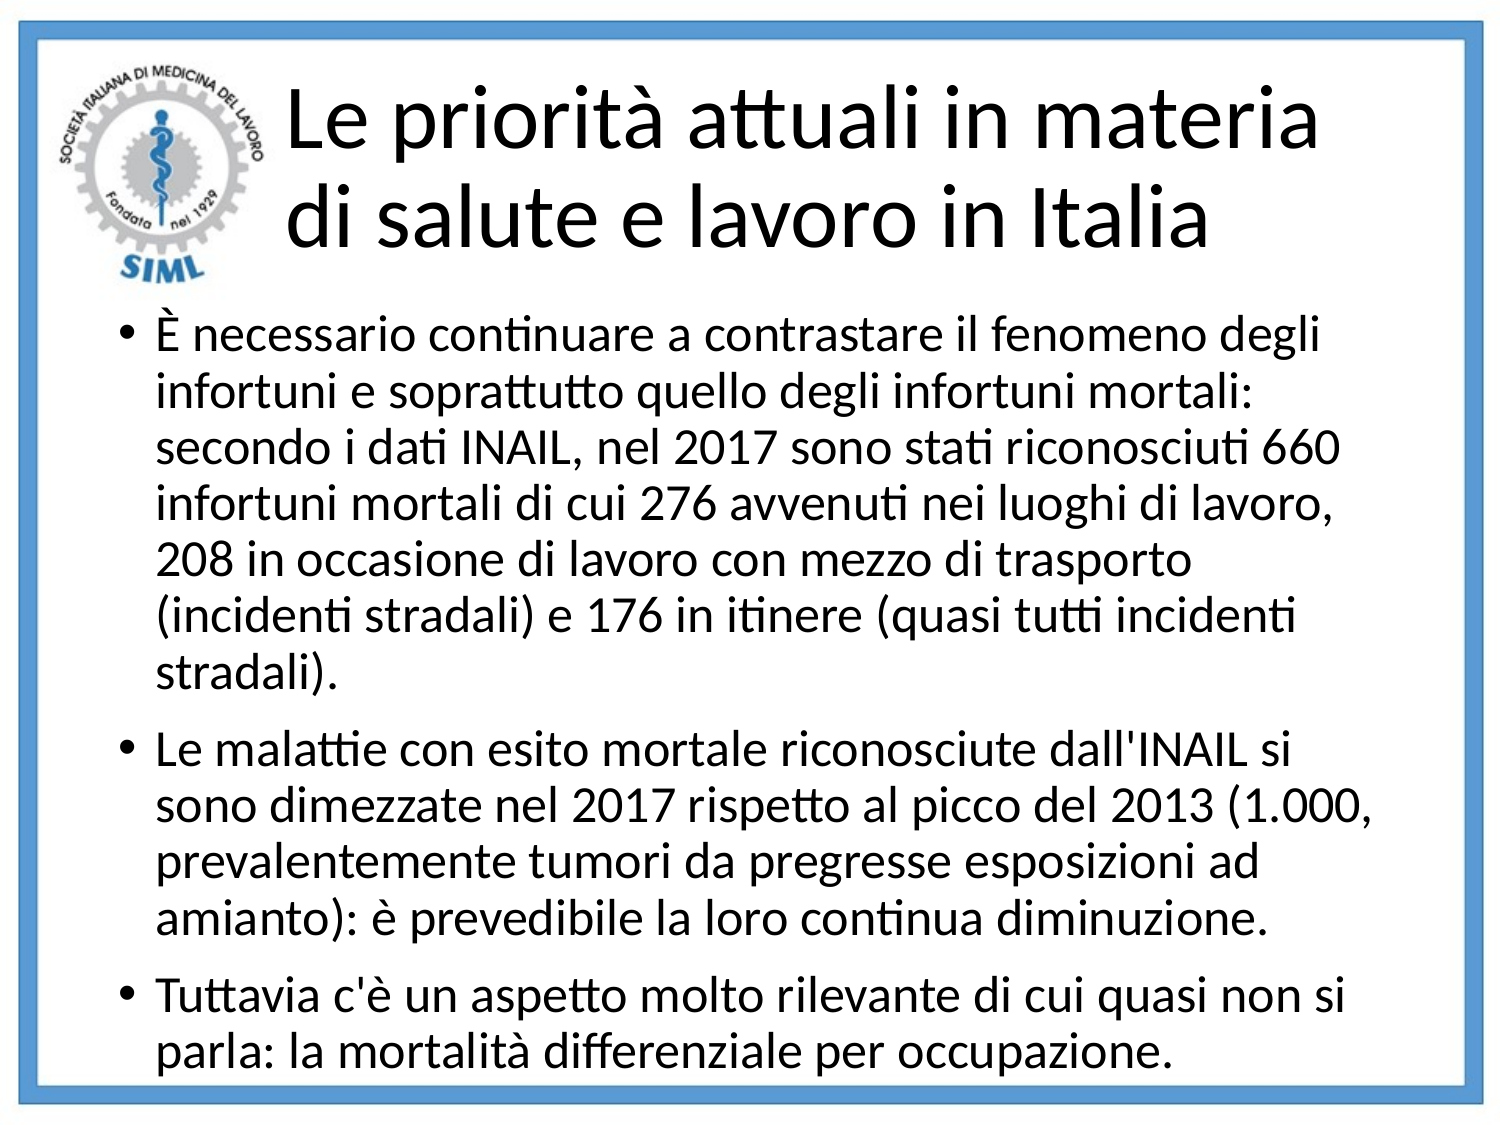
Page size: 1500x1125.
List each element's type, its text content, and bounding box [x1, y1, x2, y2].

title Le priorità attuali in materia di salute e lavoro in Italia [270, 59, 1397, 278]
picture [0, 0, 1500, 1125]
list È necessario continuare a contrastare il fenomeno degli infortuni e soprattutto quello degli infortuni mortali: secondo i dati INAIL, nel 2017 sono stati riconosciuti 660 infortuni mortali di cui 276 avvenuti nei luoghi di lavoro, 208 in occasione di lavoro con mezzo di trasporto (incidenti stradali) e 176 in itinere (quasi tutti incidenti stradali). Le malattie con esito mortale riconosciute dall'INAIL si sono dimezzate nel 2017 rispetto al picco del 2013 (1.000, prevalentemente tumori da pregresse esposizioni ad amianto): è prevedibile la loro continua diminuzione. Tuttavia c'è un aspetto molto rilevante di cui quasi non si parla: la mortalità differenziale per occupazione. [103, 299, 1411, 1076]
